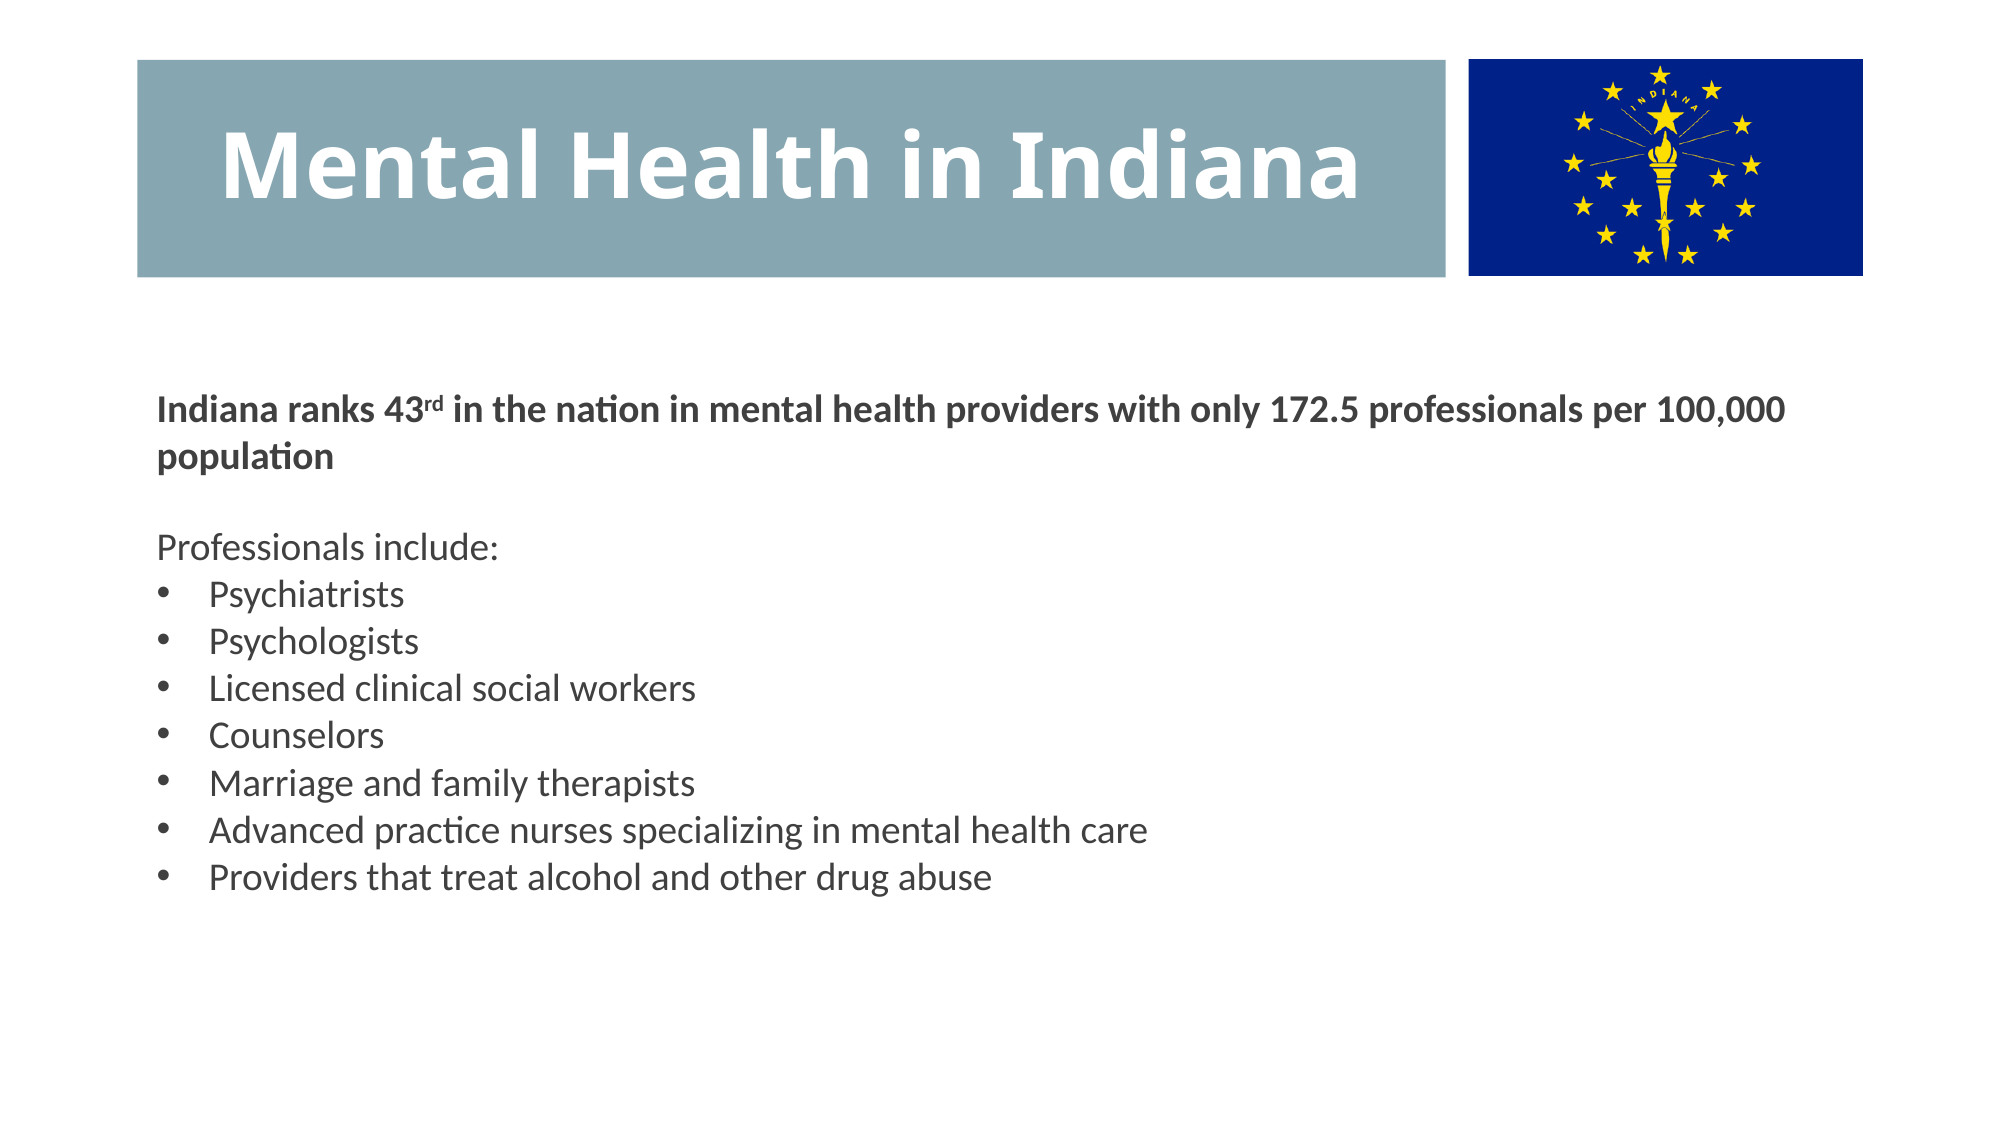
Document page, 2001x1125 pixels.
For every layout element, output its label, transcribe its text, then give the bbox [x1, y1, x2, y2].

title Mental Health in Indiana [137, 59, 1446, 278]
text_box Indiana ranks 43rd in the nation in mental health providers with only 172.5 professionals per 100,000 population Professionals include: Psychiatrists Psychologists Licensed clinical social workers Counselors Marriage and family therapists Advanced practice nurses specializing in mental health care Providers that treat alcohol and other drug abuse [141, 375, 1875, 910]
picture [1468, 59, 1867, 276]
